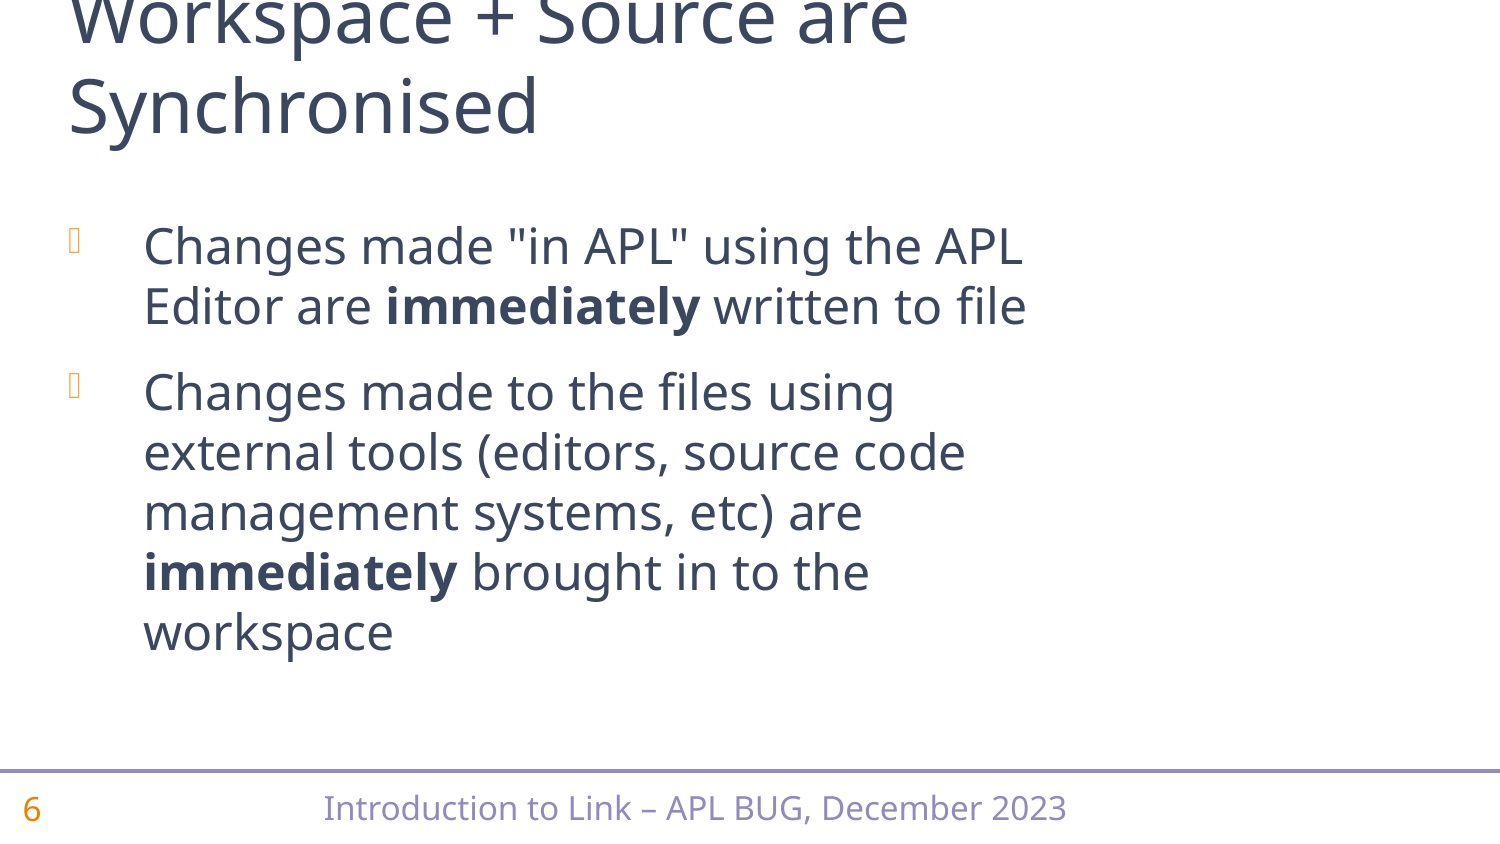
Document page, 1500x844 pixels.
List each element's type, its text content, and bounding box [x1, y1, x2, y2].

list Changes made "in APL" using the APL Editor are immediately written to file Changes made to the files using external tools (editors, source code management systems, etc) are immediately brought in to the workspace [53, 207, 1053, 740]
title Workspace + Source are Synchronised [53, 43, 1348, 157]
